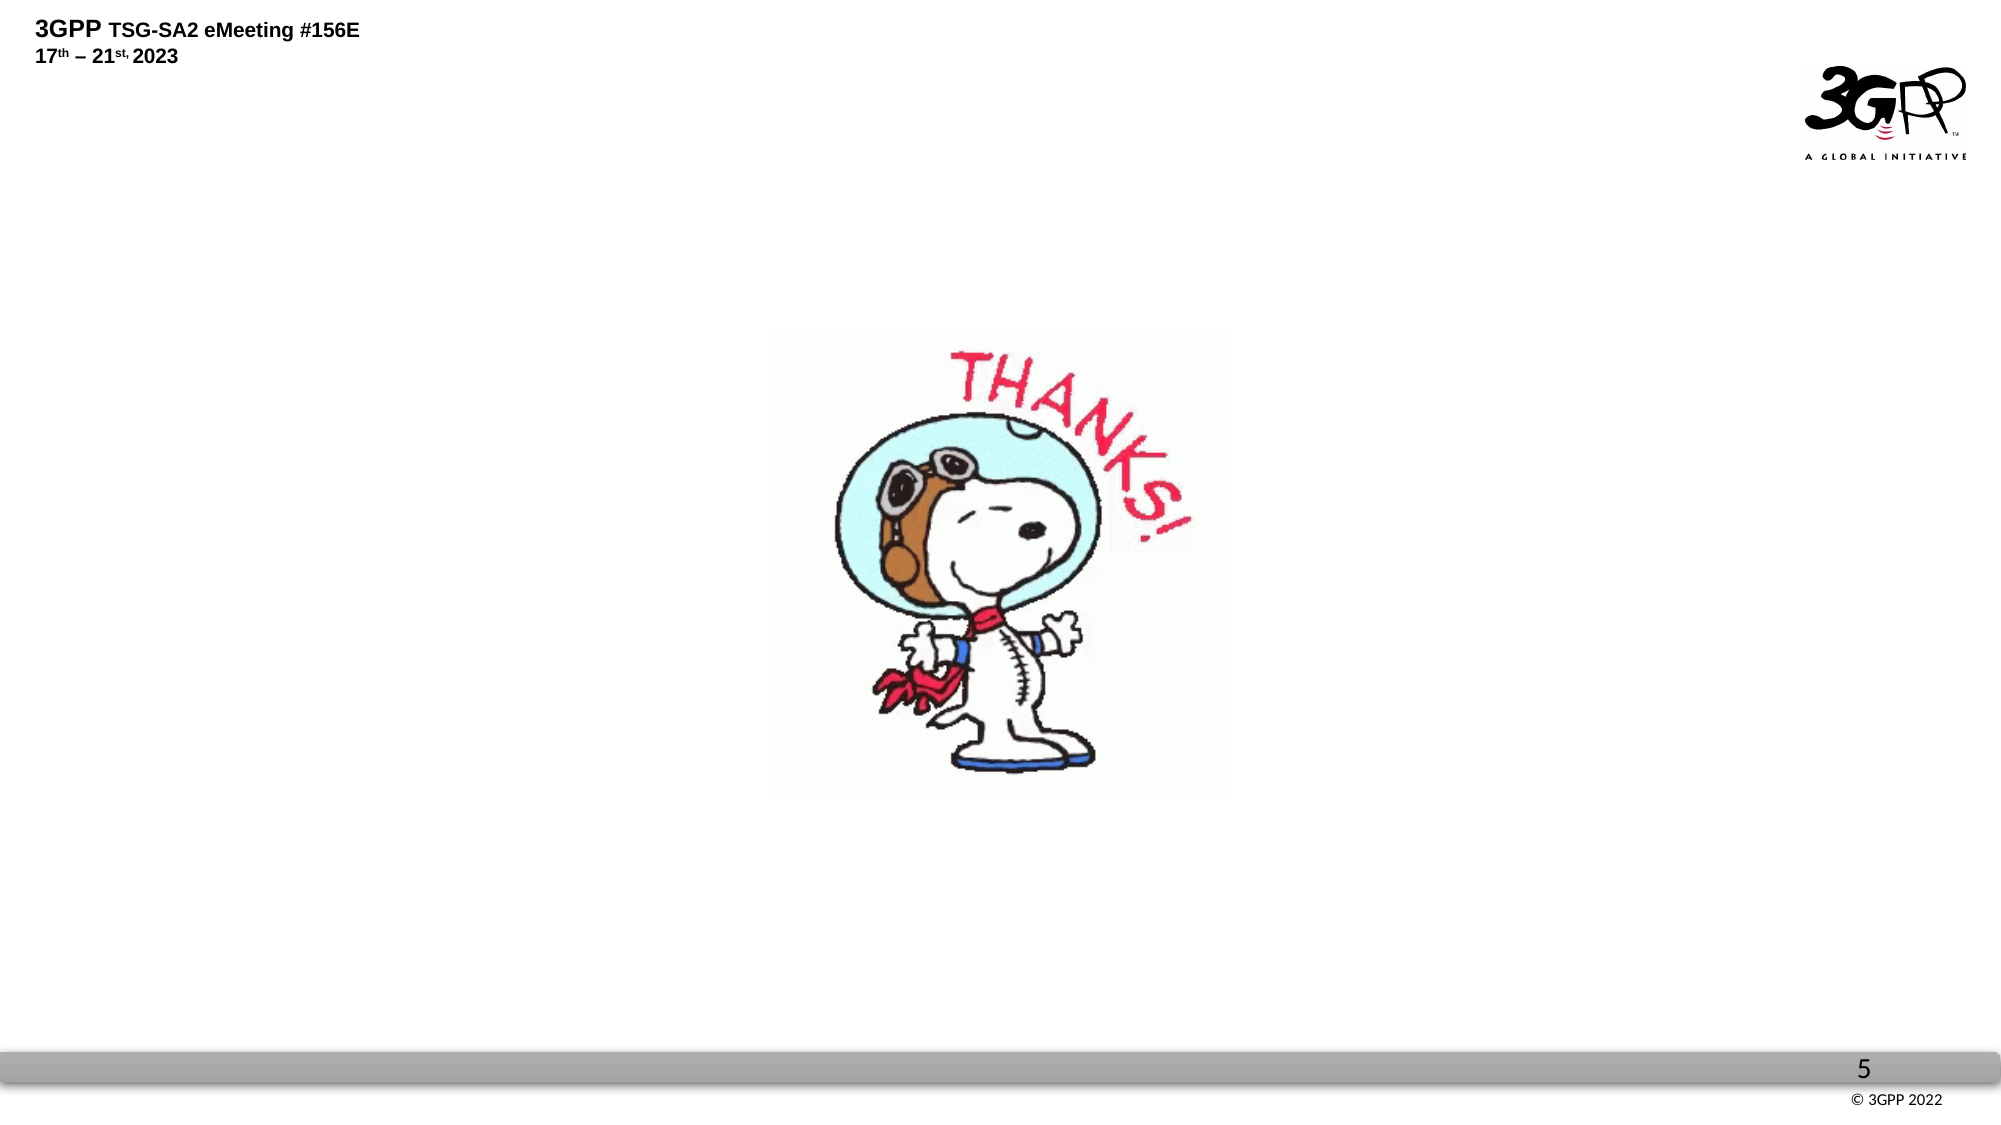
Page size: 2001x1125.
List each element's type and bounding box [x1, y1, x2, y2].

picture [768, 328, 1232, 797]
picture [1805, 66, 1966, 160]
